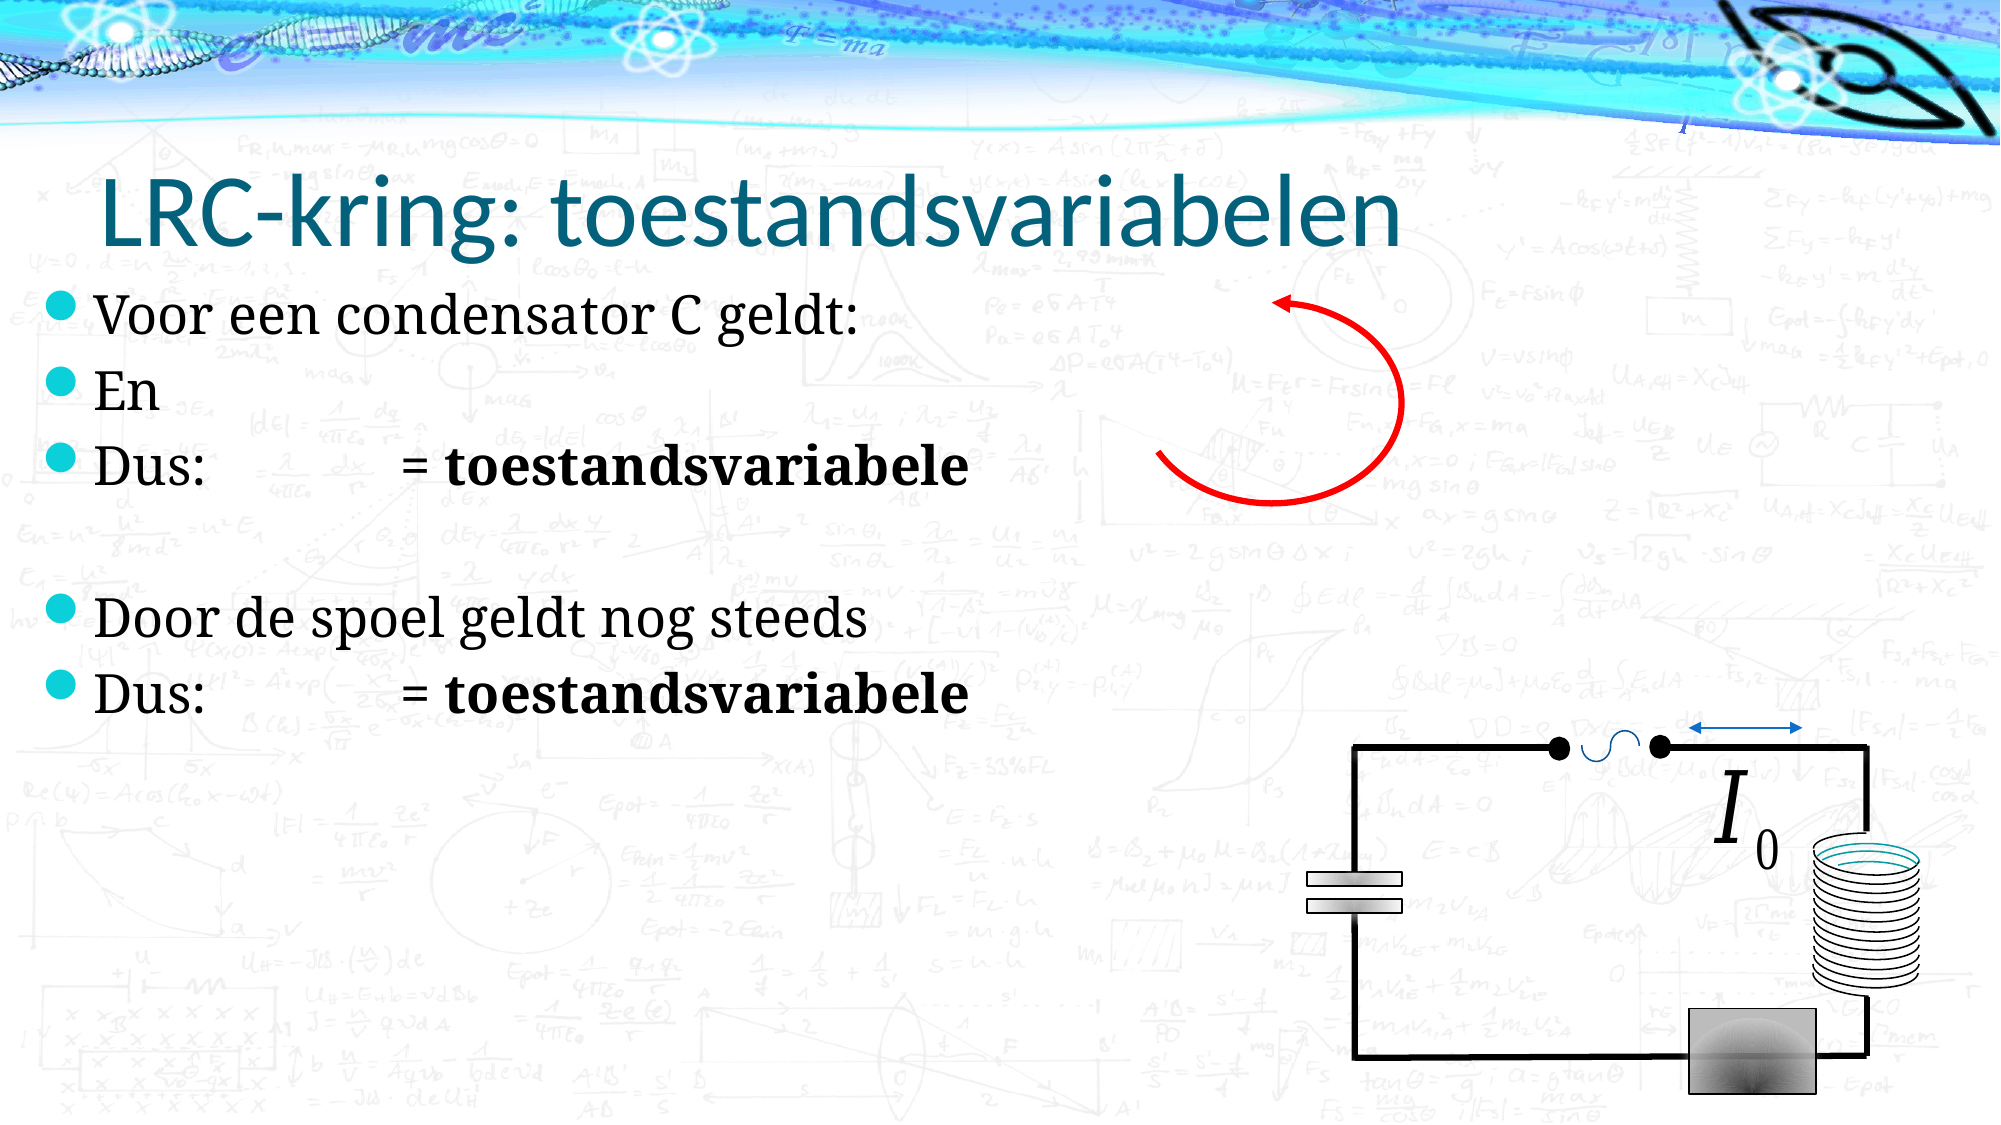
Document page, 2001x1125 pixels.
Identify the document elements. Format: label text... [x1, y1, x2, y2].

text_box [1306, 727, 1922, 1095]
text_box [1155, 294, 1405, 507]
title LRC-kring: toestandsvariabelen [99, 115, 1900, 268]
picture [0, 0, 2000, 185]
